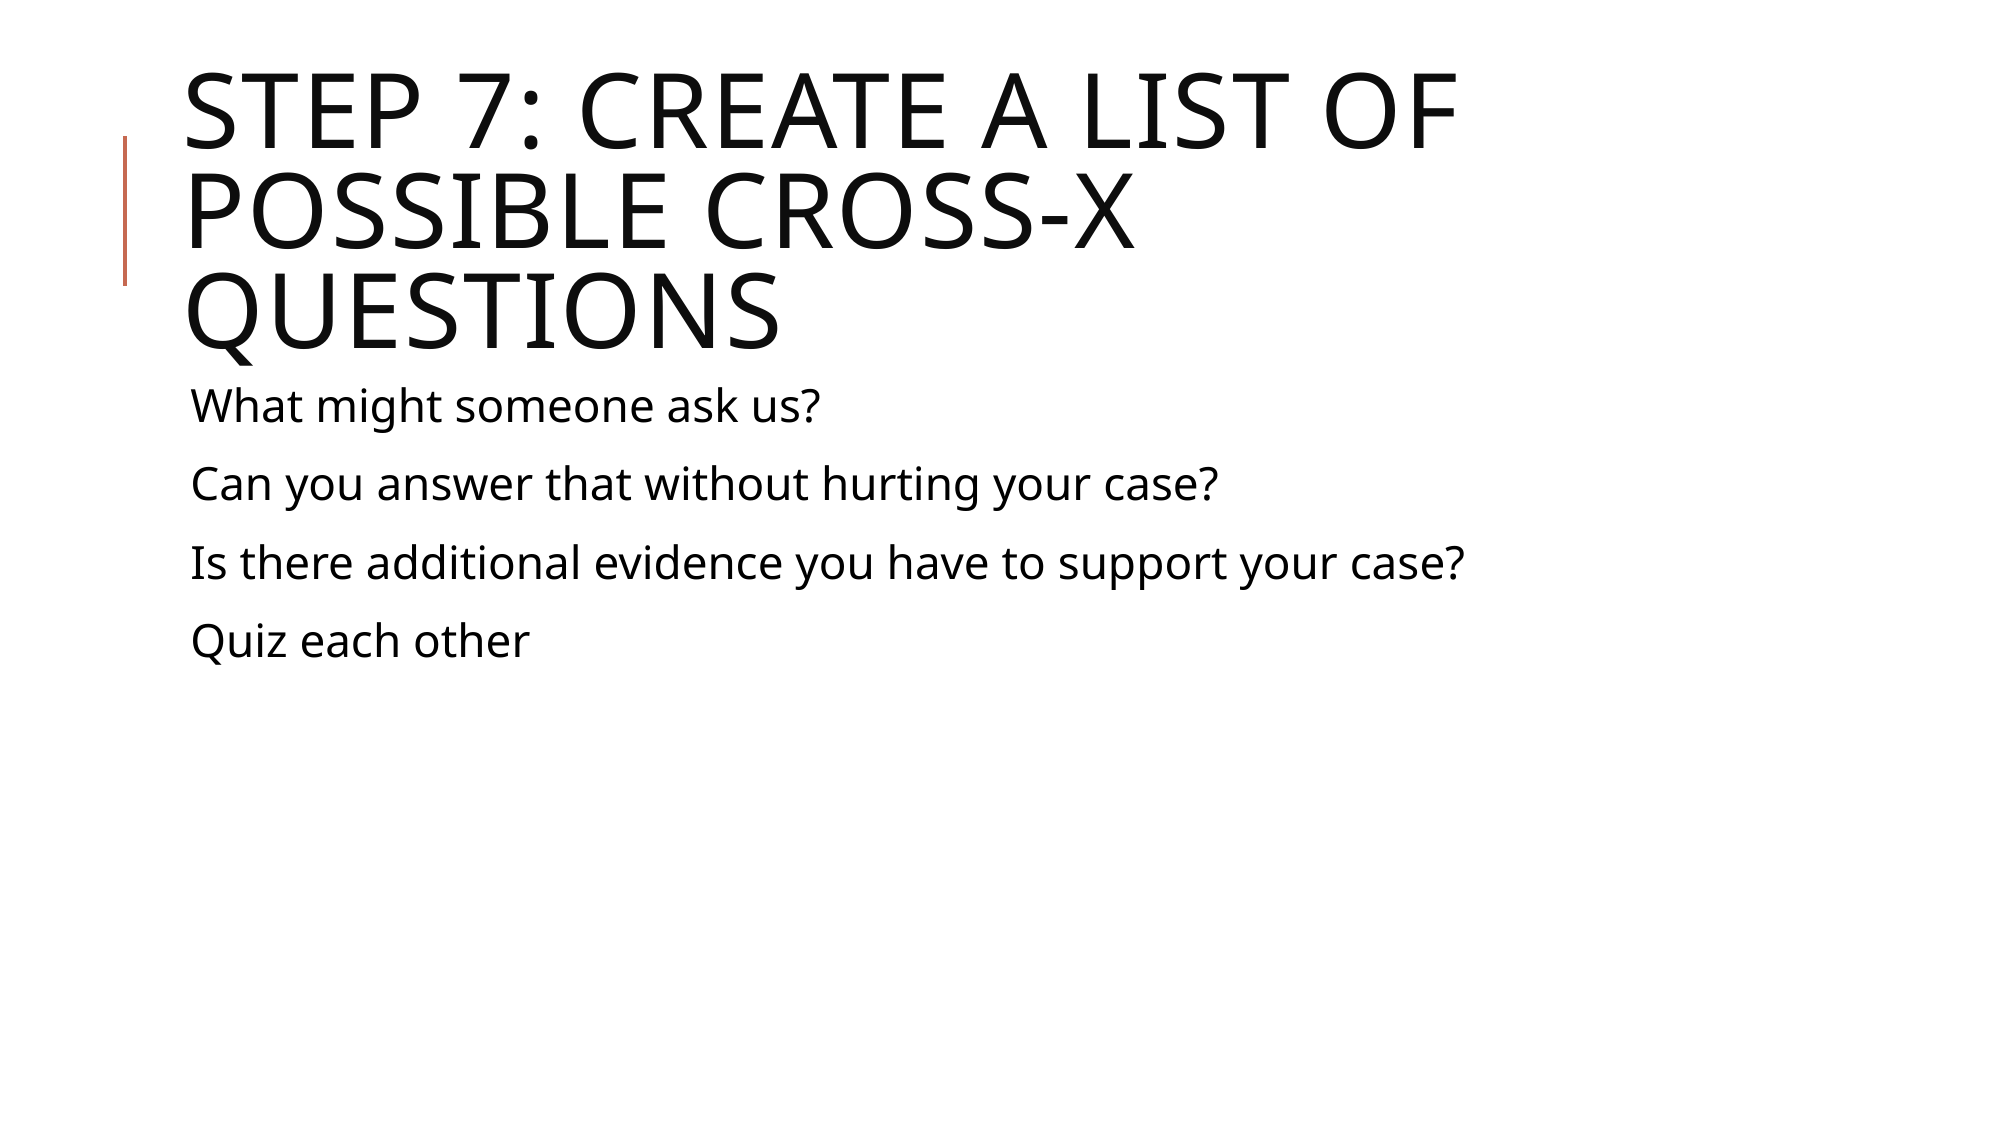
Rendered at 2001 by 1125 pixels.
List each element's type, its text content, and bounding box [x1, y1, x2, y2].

title Step 7: Create a list of possible cross-X questions [168, 96, 1763, 342]
list What might someone ask us? Can you answer that without hurting your case? Is there additional evidence you have to support your case? Quiz each other [168, 375, 1763, 1035]
